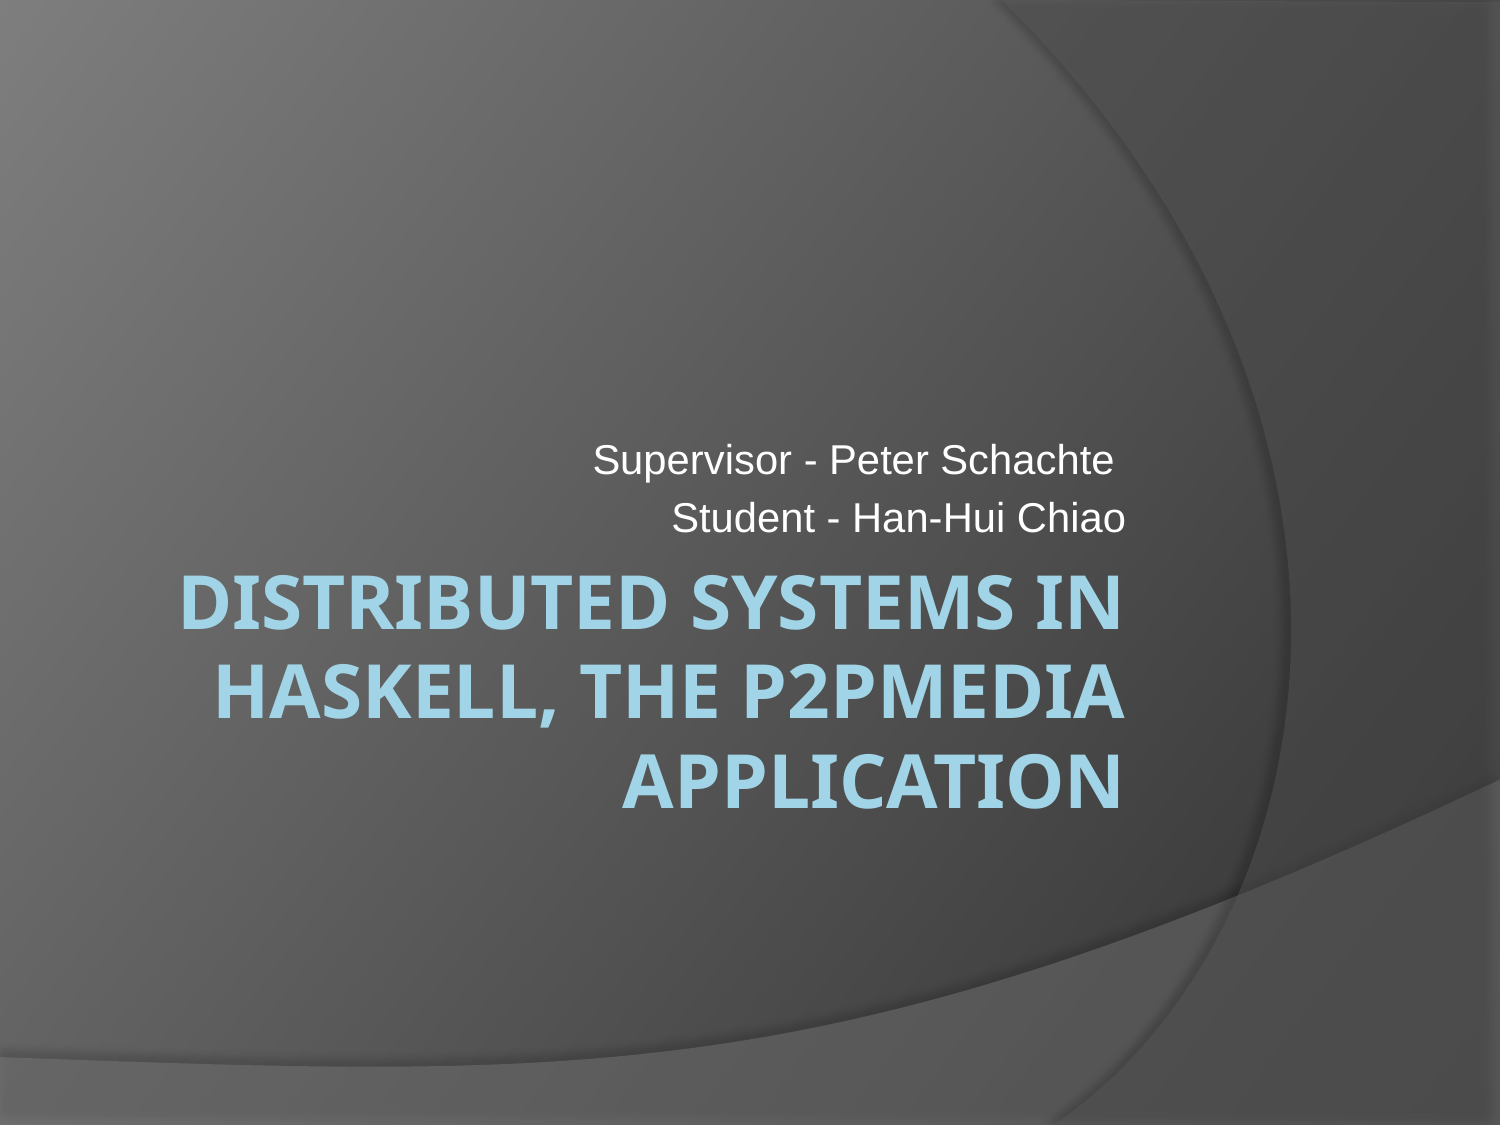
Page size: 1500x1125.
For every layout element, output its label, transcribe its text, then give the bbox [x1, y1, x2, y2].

title Distributed systems in Haskell, the P2Pmedia application­ [70, 547, 1134, 925]
subtitle Supervisor - Peter Schachte Student - Han-Hui Chiao [71, 253, 1134, 541]
